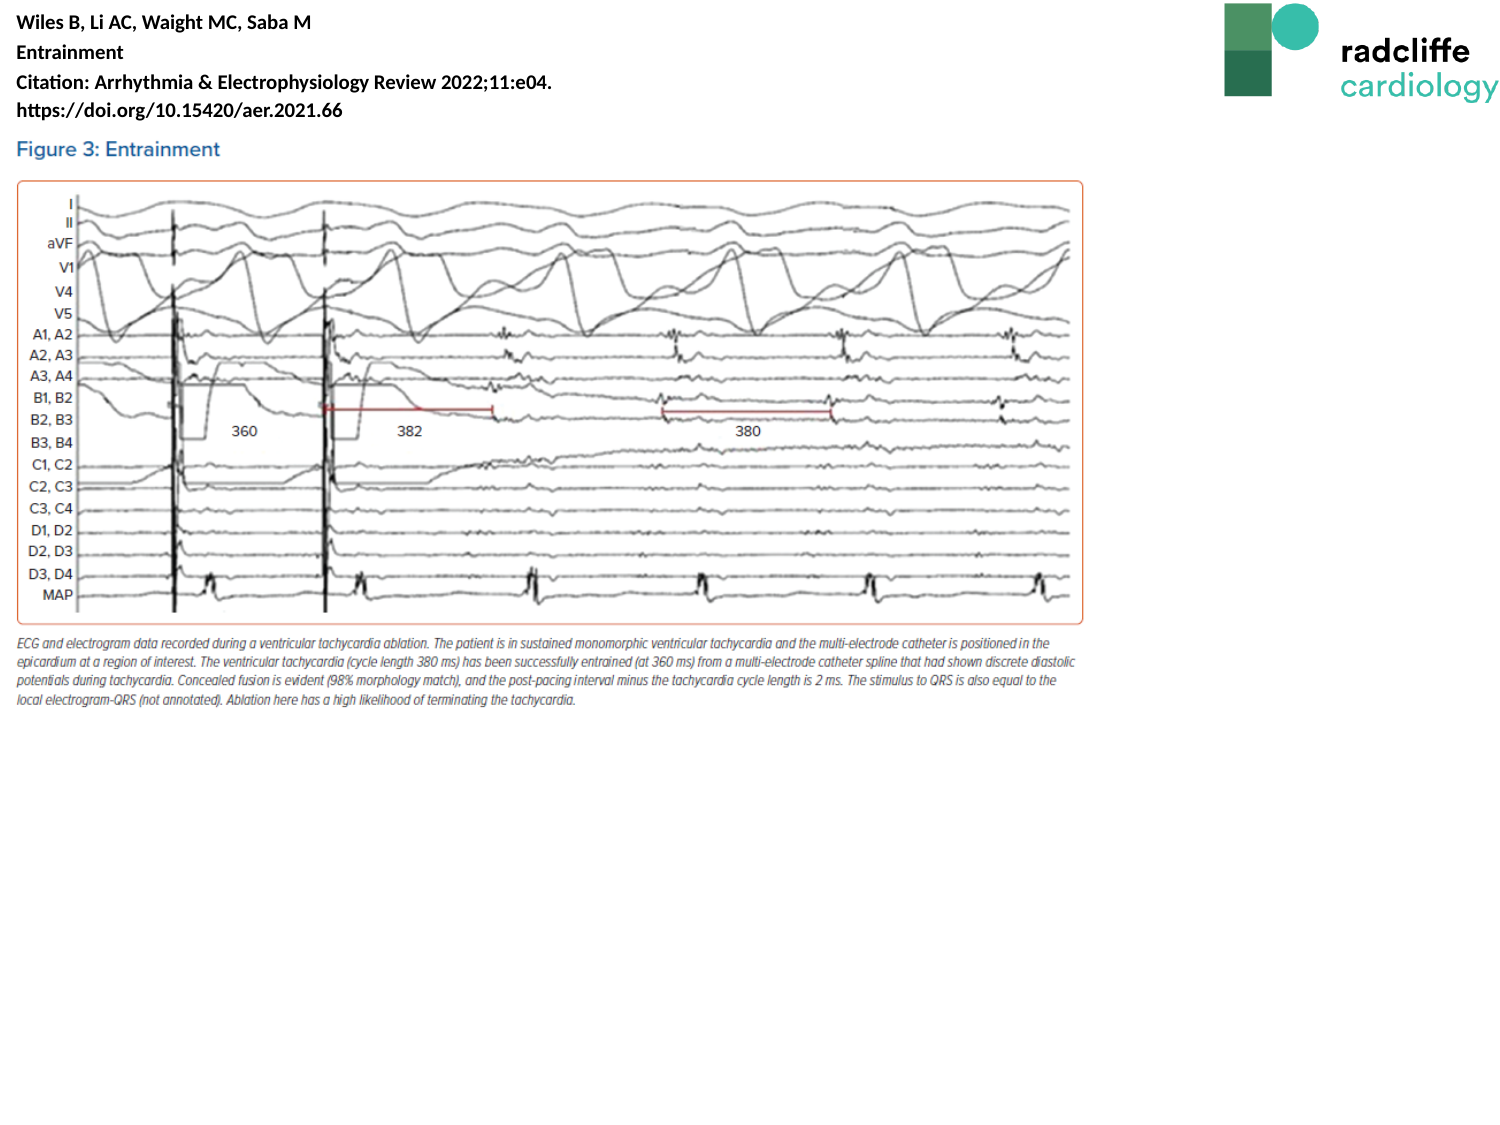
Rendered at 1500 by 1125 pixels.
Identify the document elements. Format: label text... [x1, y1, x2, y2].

picture [1, 124, 1096, 721]
text_box Wiles B, Li AC, Waight MC, Saba M [1, 1, 939, 31]
text_box Entrainment [1, 31, 1224, 60]
text_box Citation: Arrhythmia & Electrophysiology Review 2022;11:e04. [1, 60, 1224, 89]
text_box https://doi.org/10.15420/aer.2021.66 [1, 89, 1500, 129]
picture [1224, 1, 1499, 104]
